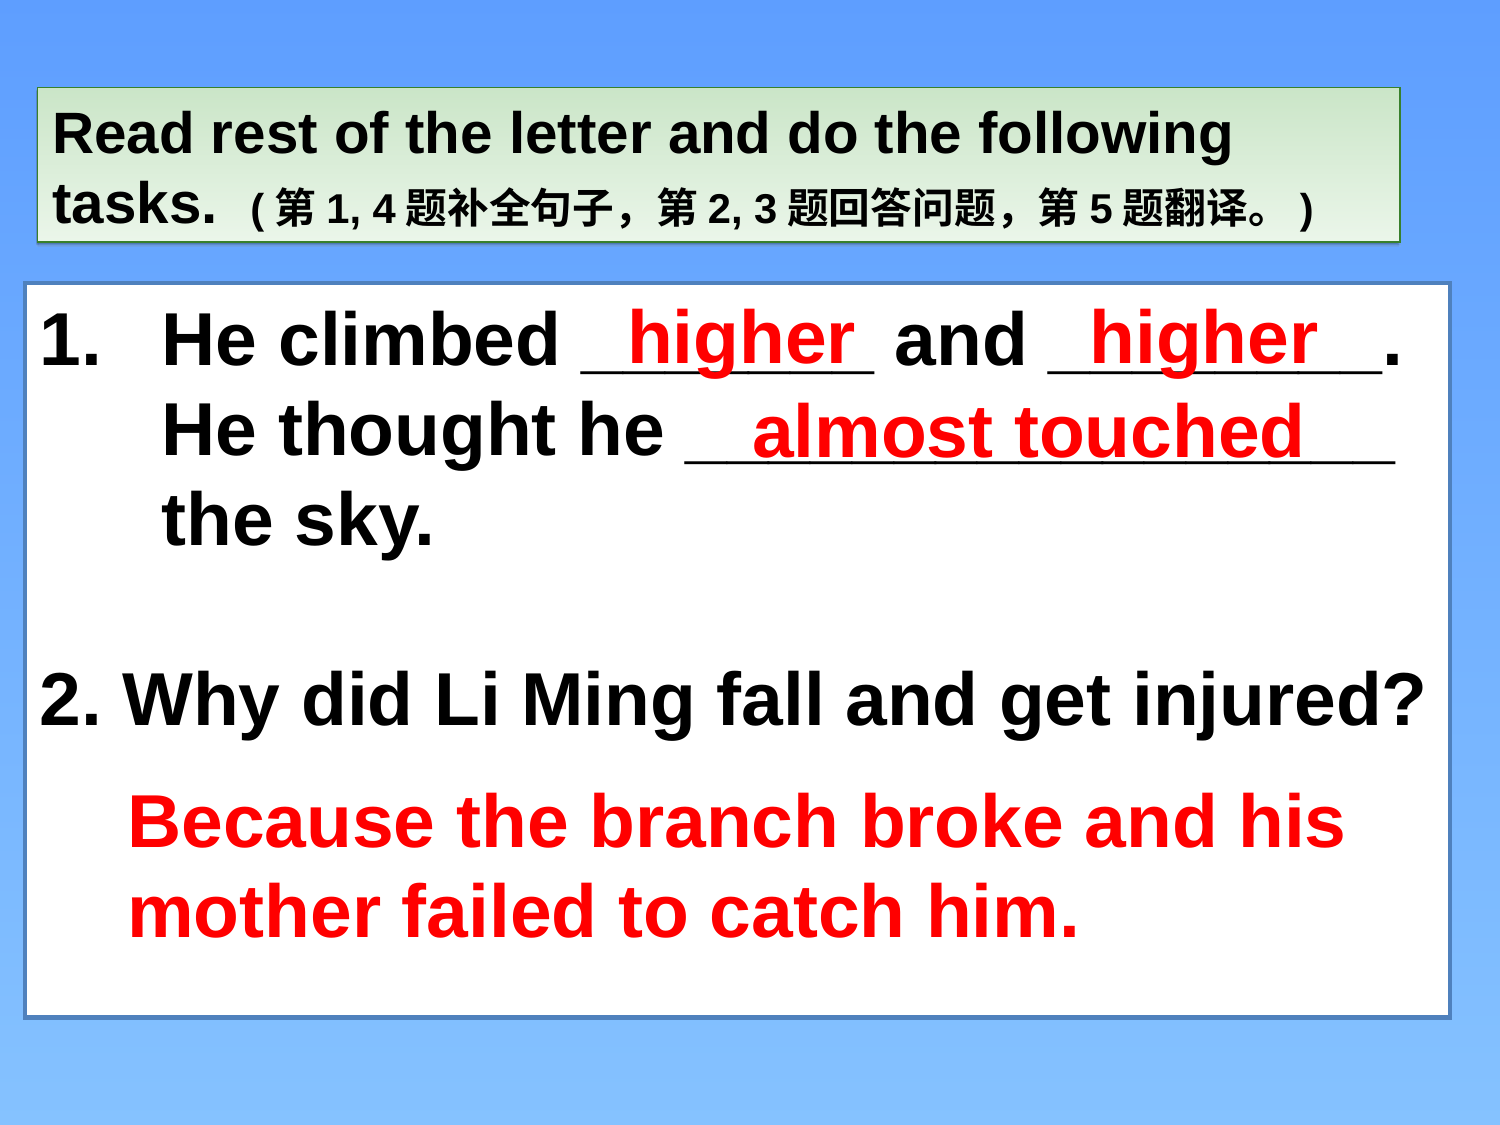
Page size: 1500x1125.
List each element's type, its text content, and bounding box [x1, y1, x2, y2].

text_box Read rest of the letter and do the following tasks. (第1, 4题补全句子，第2, 3题回答问题，第5题翻译。) [37, 87, 1400, 243]
text_box He climbed _______ and ________. He thought he _________________ the sky. 2. Why did Li Ming fall and get injured? [24, 282, 1450, 1018]
text_box Because the branch broke and his mother failed to catch him. [112, 765, 1375, 961]
text_box higher [1074, 281, 1338, 374]
text_box almost touched [737, 374, 1350, 480]
text_box higher [612, 281, 875, 387]
